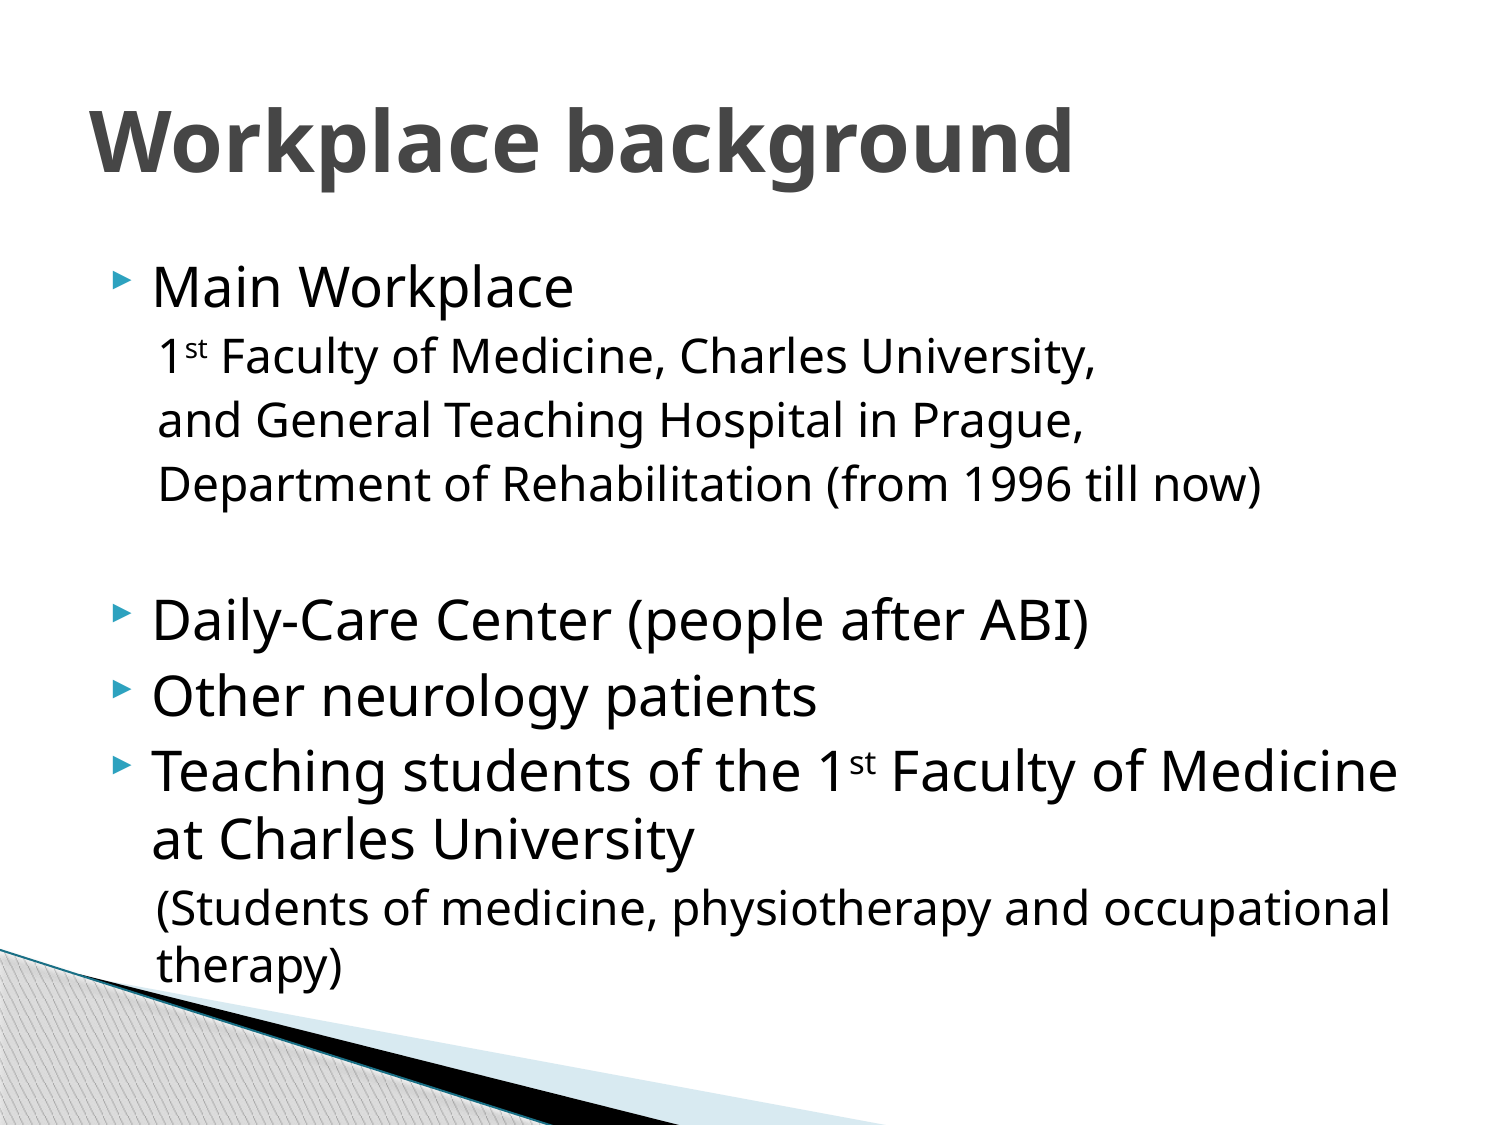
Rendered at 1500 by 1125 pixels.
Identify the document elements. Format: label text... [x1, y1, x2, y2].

title Workplace background [75, 45, 1425, 233]
list Main Workplace 1st Faculty of Medicine, Charles University, and General Teaching Hospital in Prague, Department of Rehabilitation (from 1996 till now) Daily-Care Center (people after ABI) Other neurology patients Teaching students of the 1st Faculty of Medicine at Charles University (Students of medicine, physiotherapy and occupational therapy) [76, 243, 1427, 987]
